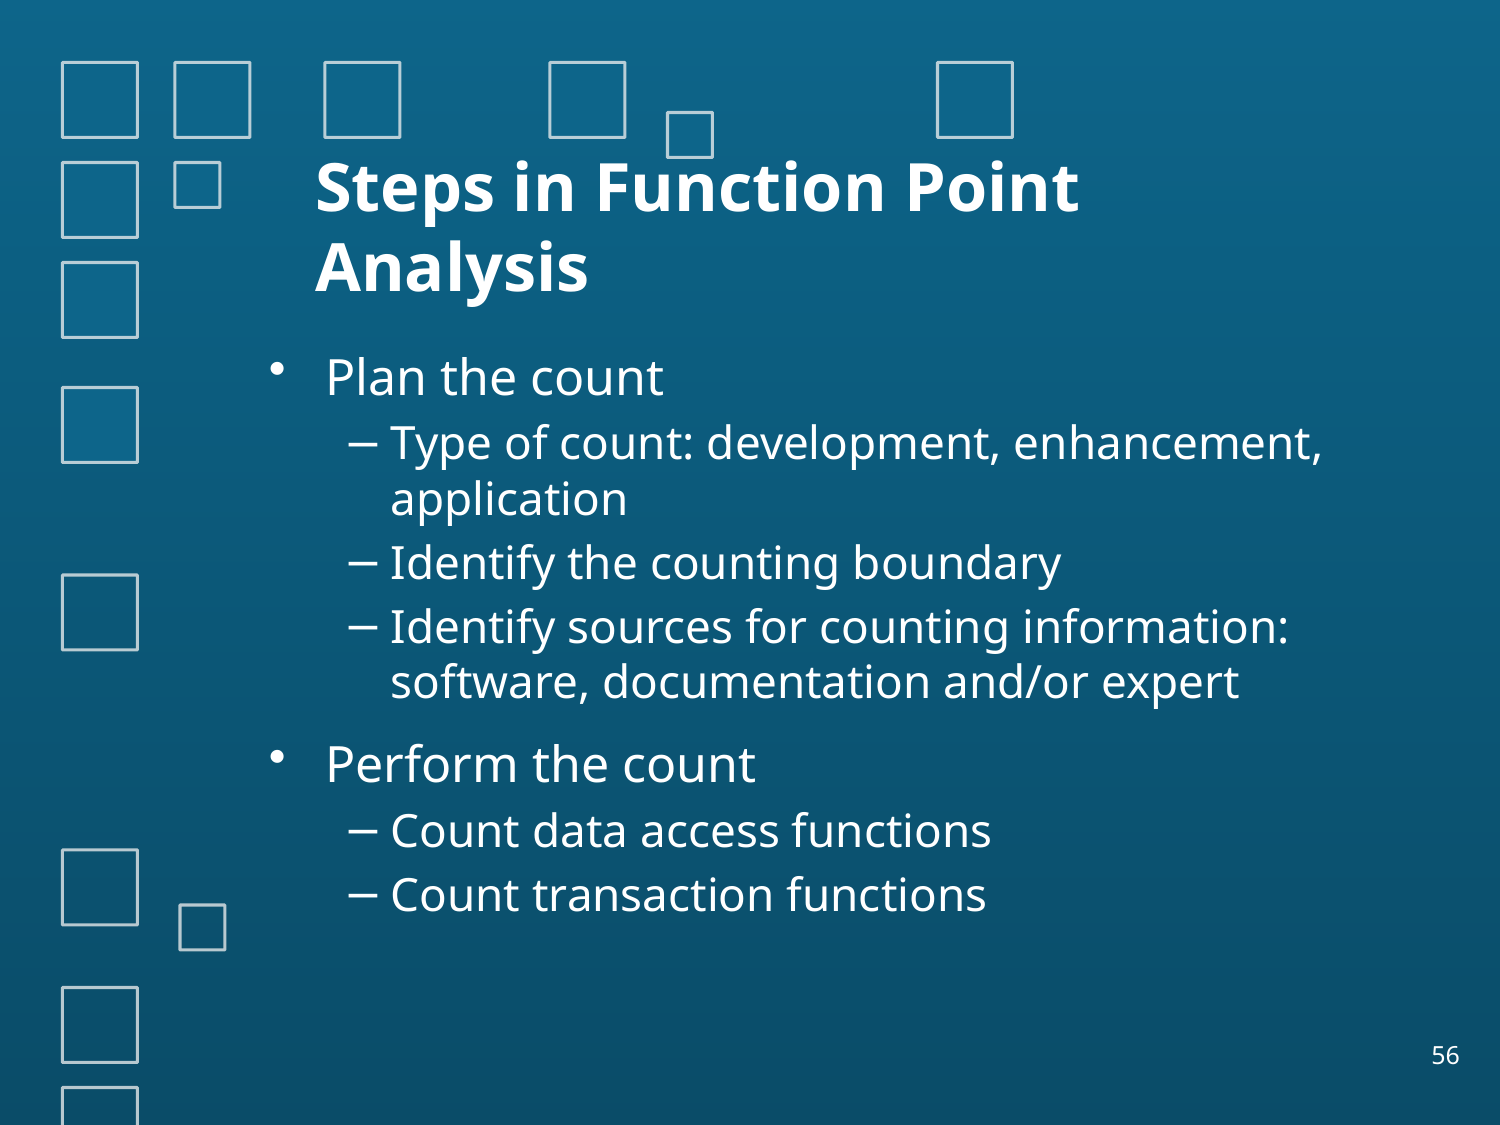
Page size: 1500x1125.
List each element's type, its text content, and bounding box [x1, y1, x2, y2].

slide_number 56 [1162, 1025, 1475, 1088]
title Steps in Function Point Analysis [300, 174, 1388, 313]
list Plan the count Type of count: development, enhancement, application Identify the counting boundary Identify sources for counting information: software, documentation and/or expert Perform the count Count data access functions Count transaction functions [253, 337, 1483, 1106]
